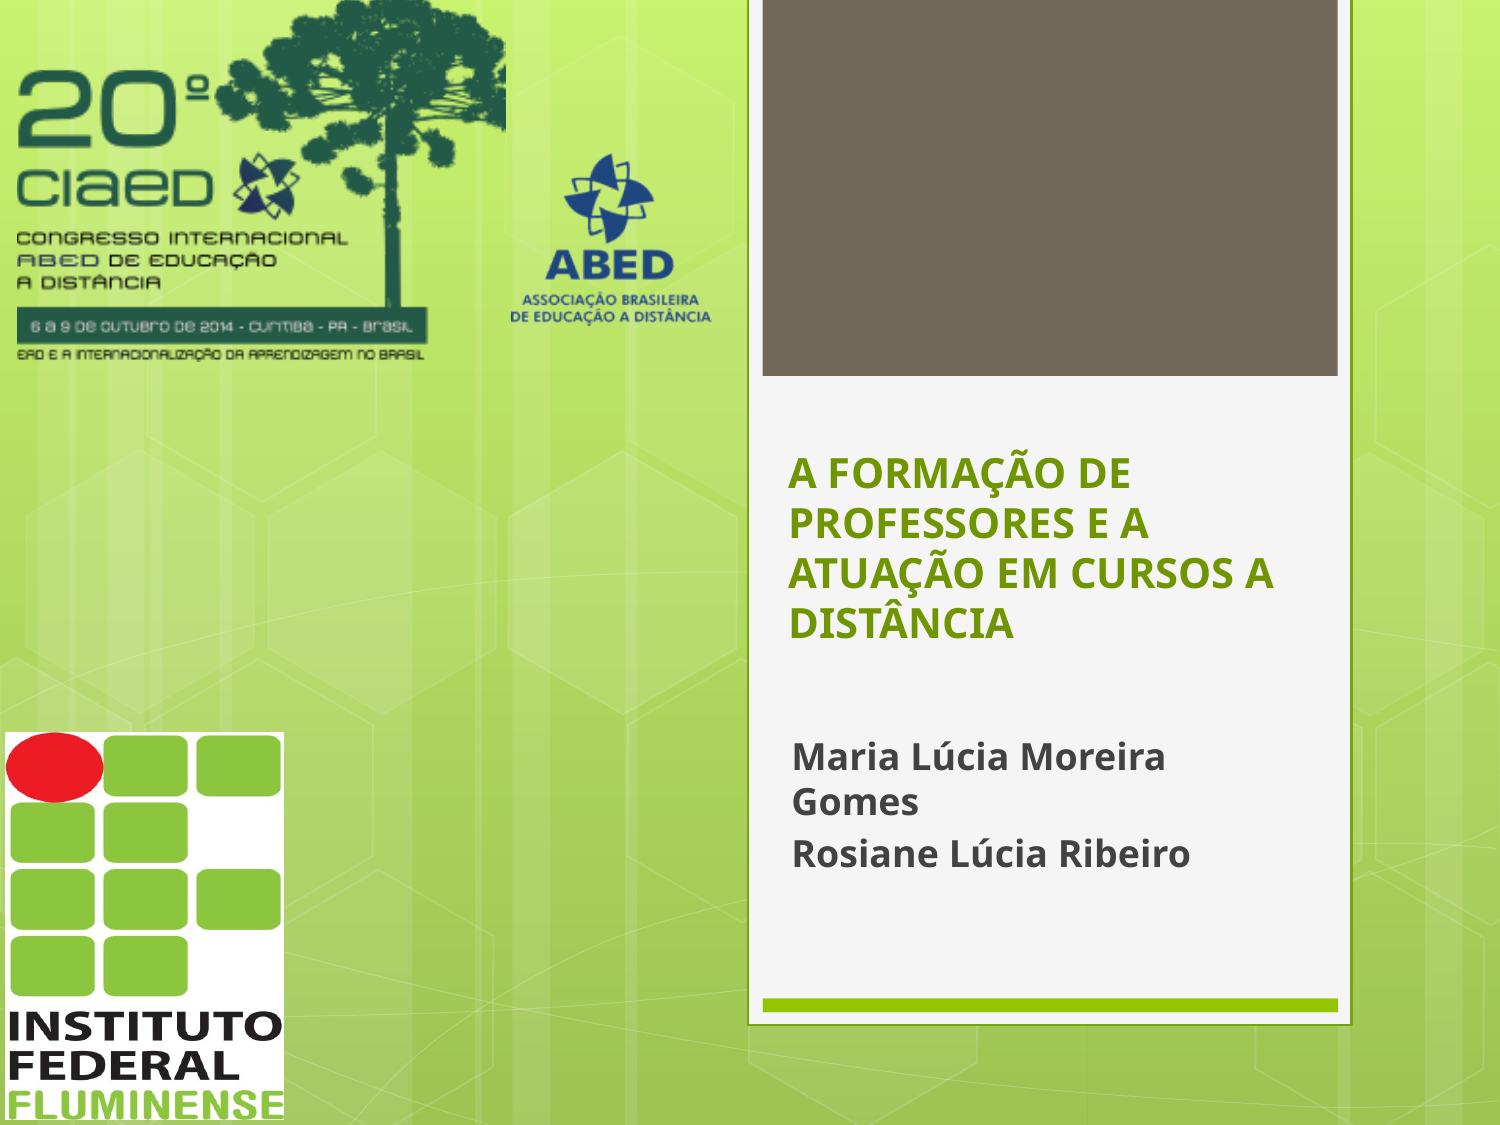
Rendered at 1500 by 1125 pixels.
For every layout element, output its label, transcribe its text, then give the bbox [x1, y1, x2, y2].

subtitle Maria Lúcia Moreira Gomes Rosiane Lúcia Ribeiro [776, 725, 1320, 933]
picture [17, 0, 506, 362]
title A FORMAÇÃO DE PROFESSORES E A ATUAÇÃO EM CURSOS A DISTÂNCIA [773, 361, 1318, 705]
picture [5, 732, 284, 1120]
picture [511, 153, 713, 326]
